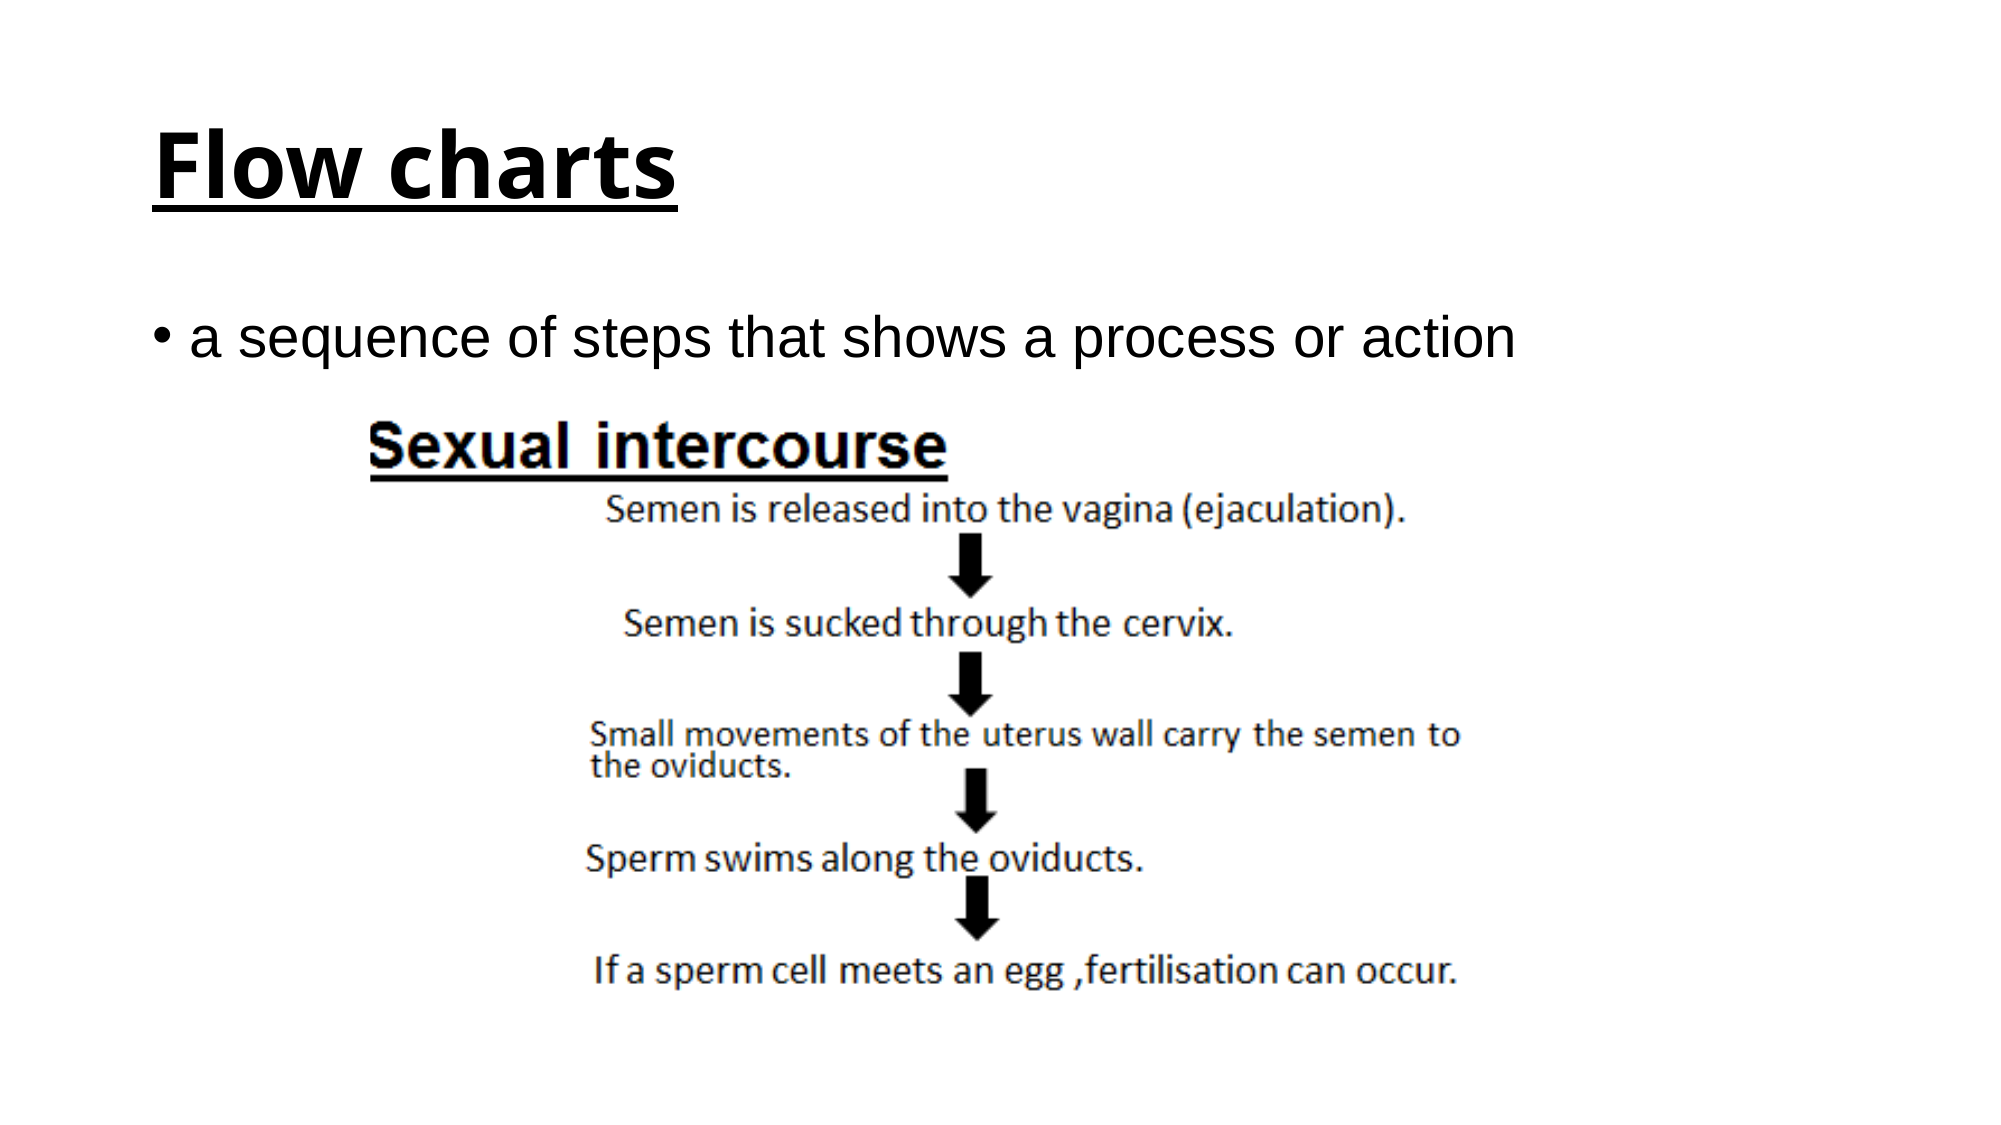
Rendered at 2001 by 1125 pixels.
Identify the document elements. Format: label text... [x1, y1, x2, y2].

picture [370, 381, 1727, 1125]
title Flow charts [137, 59, 1863, 278]
list a sequence of steps that shows a process or action [137, 299, 1863, 1014]
